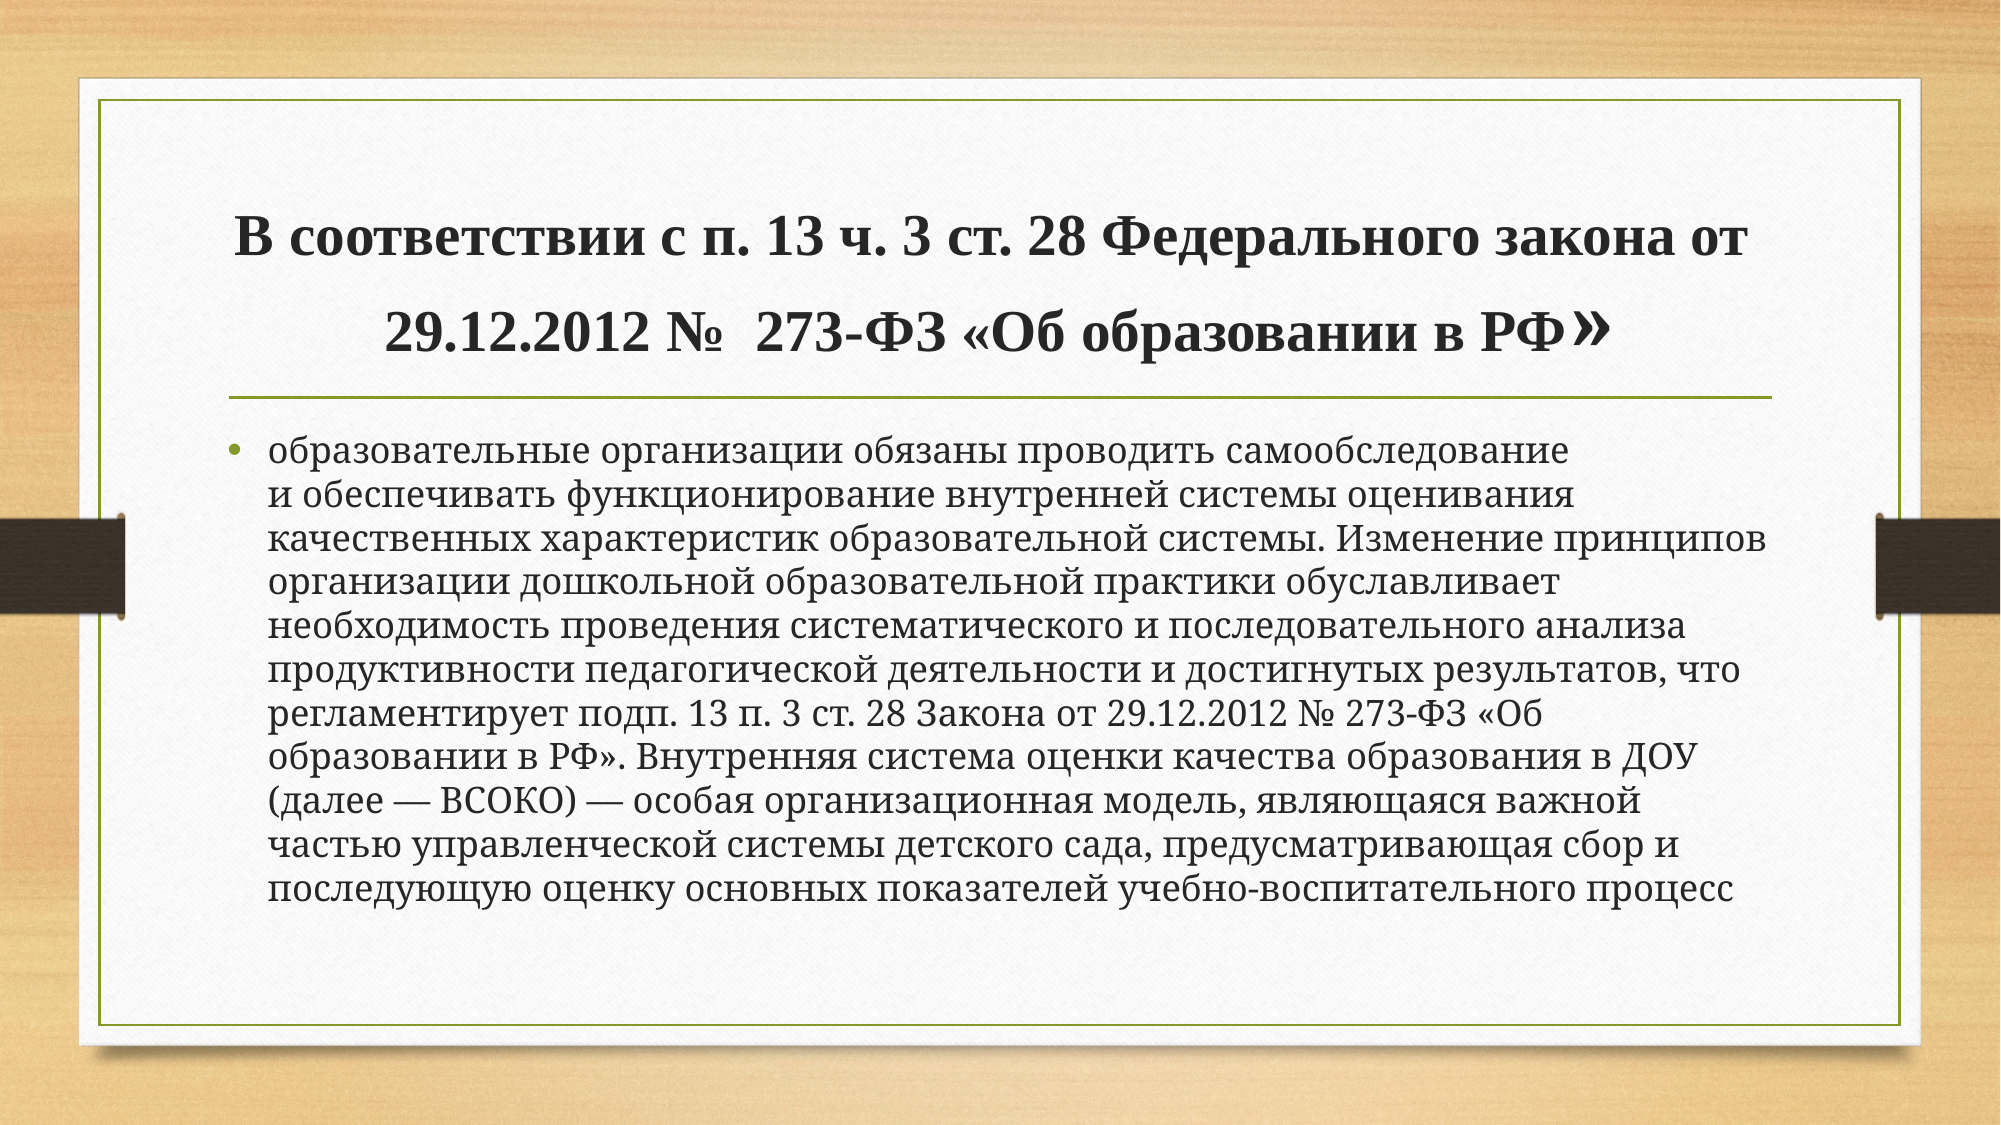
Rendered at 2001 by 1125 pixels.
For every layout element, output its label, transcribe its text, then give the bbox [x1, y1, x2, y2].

title В соответствии с п. 13 ч. 3 ст. 28 Федерального закона от 29.12.2012 № 273-ФЗ «Об образовании в РФ» [212, 161, 1788, 404]
picture [0, 0, 2001, 1125]
list образовательные организации обязаны проводить самообследование и обеспечивать функционирование внутренней системы оценивания качественных характеристик образовательной системы. Изменение принципов организации дошкольной образовательной практики обуславливает необходимость проведения систематического и последовательного анализа продуктивности педагогической деятельности и достигнутых результатов, что регламентирует подп. 13 п. 3 ст. 28 Закона от 29.12.2012 № 273-ФЗ «Об образовании в РФ». Внутренняя система оценки качества образования в ДОУ (далее — ВСОКО) — особая организационная модель, являющаяся важной частью управленческой системы детского сада, предусматривающая сбор и последующую оценку основных показателей учебно-воспитательного процесс [212, 419, 1788, 964]
